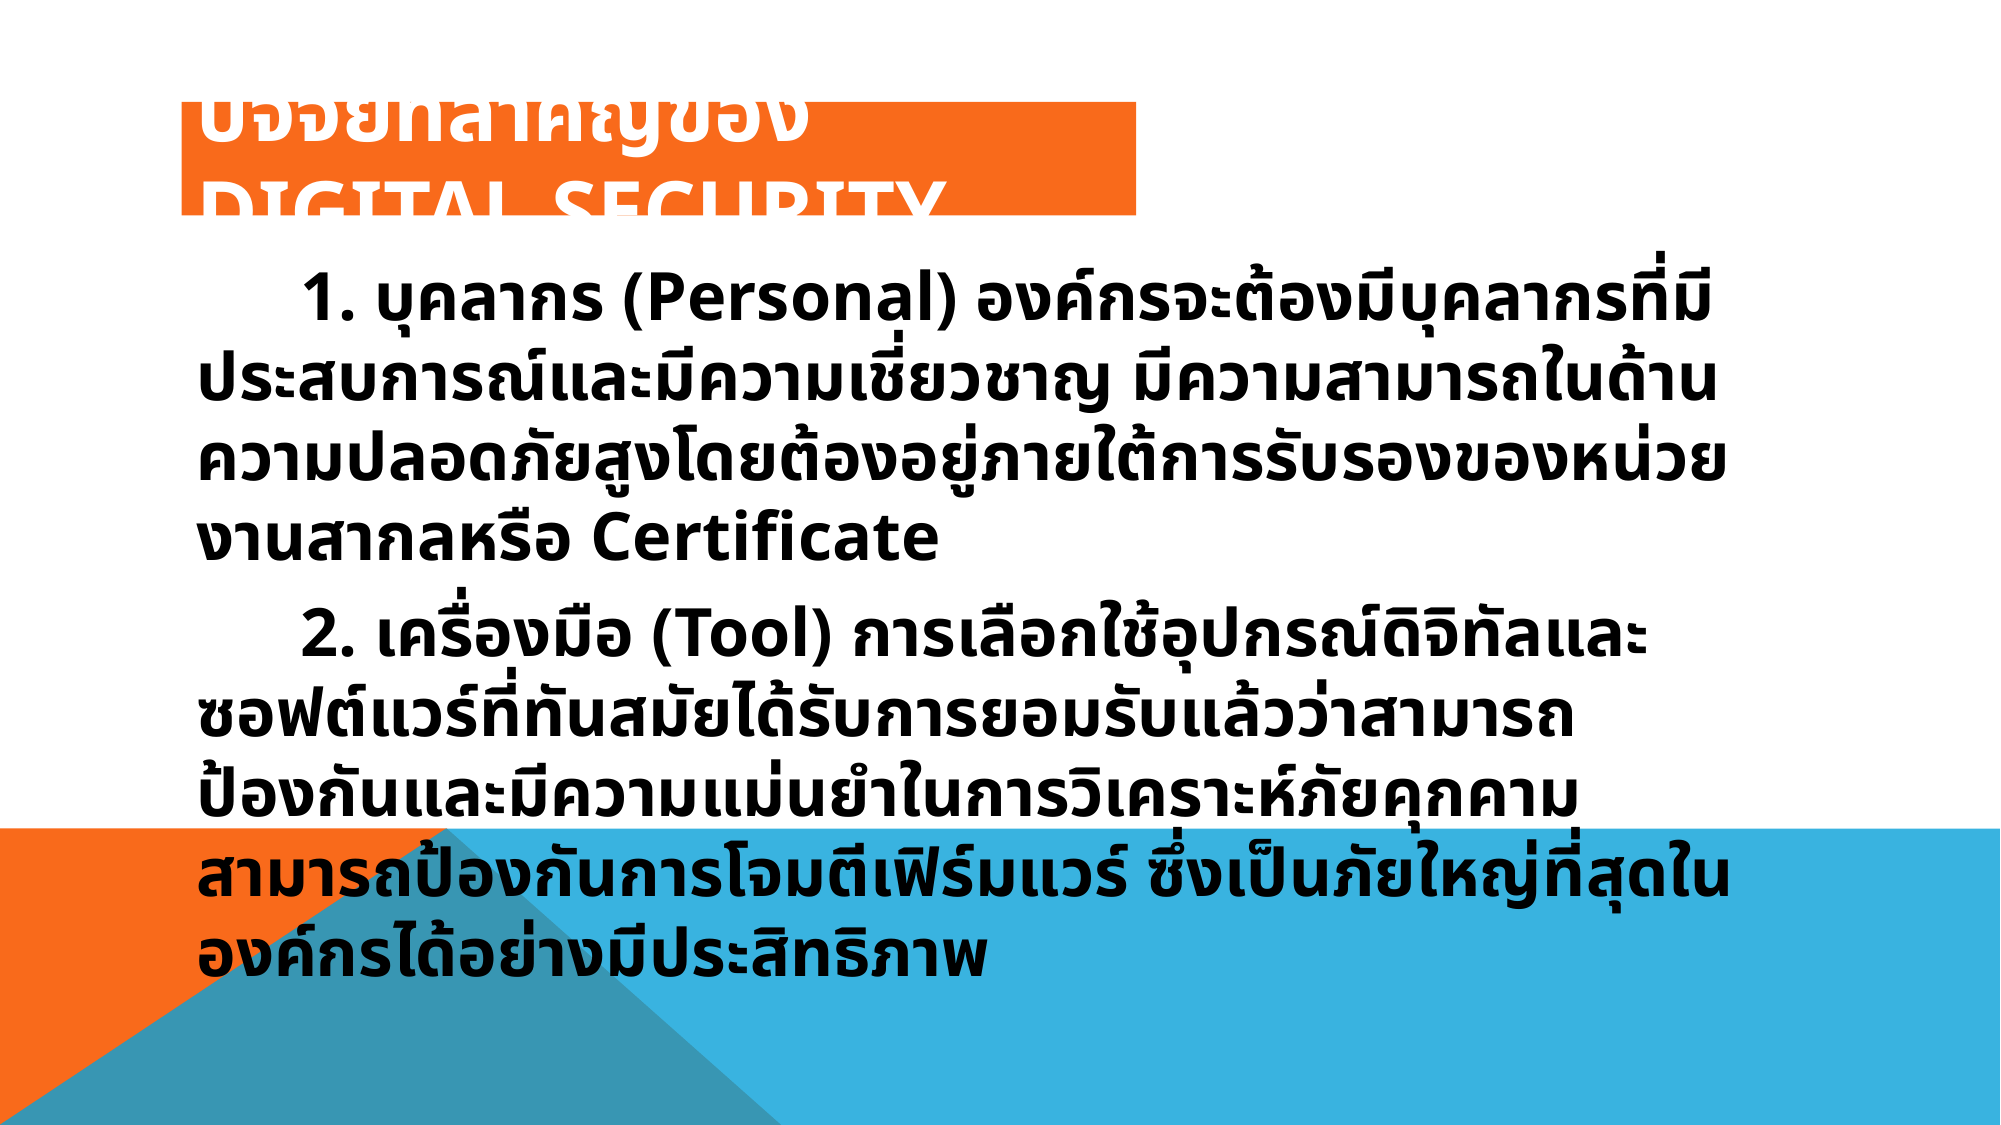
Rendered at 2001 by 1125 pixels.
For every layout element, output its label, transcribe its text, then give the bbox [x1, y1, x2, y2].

title ปัจจัยที่สำคัญของ Digital Security [181, 101, 1137, 216]
list 1. บุคลากร (Personal) องค์กรจะต้องมีบุคลากรที่มีประสบการณ์และมีความเชี่ยวชาญ มีความสามารถในด้านความปลอดภัยสูงโดยต้องอยู่ภายใต้การรับรองของหน่วยงานสากลหรือ Certificate 2. เครื่องมือ (Tool) การเลือกใช้อุปกรณ์ดิจิทัลและซอฟต์แวร์ที่ทันสมัยได้รับการยอมรับแล้วว่าสามารถป้องกันและมีความแม่นยำในการวิเคราะห์ภัยคุกคาม สามารถป้องกันการโจมตีเฟิร์มแวร์ ซึ่งเป็นภัยใหญ่ที่สุดในองค์กรได้อย่างมีประสิทธิภาพ [181, 246, 1754, 834]
